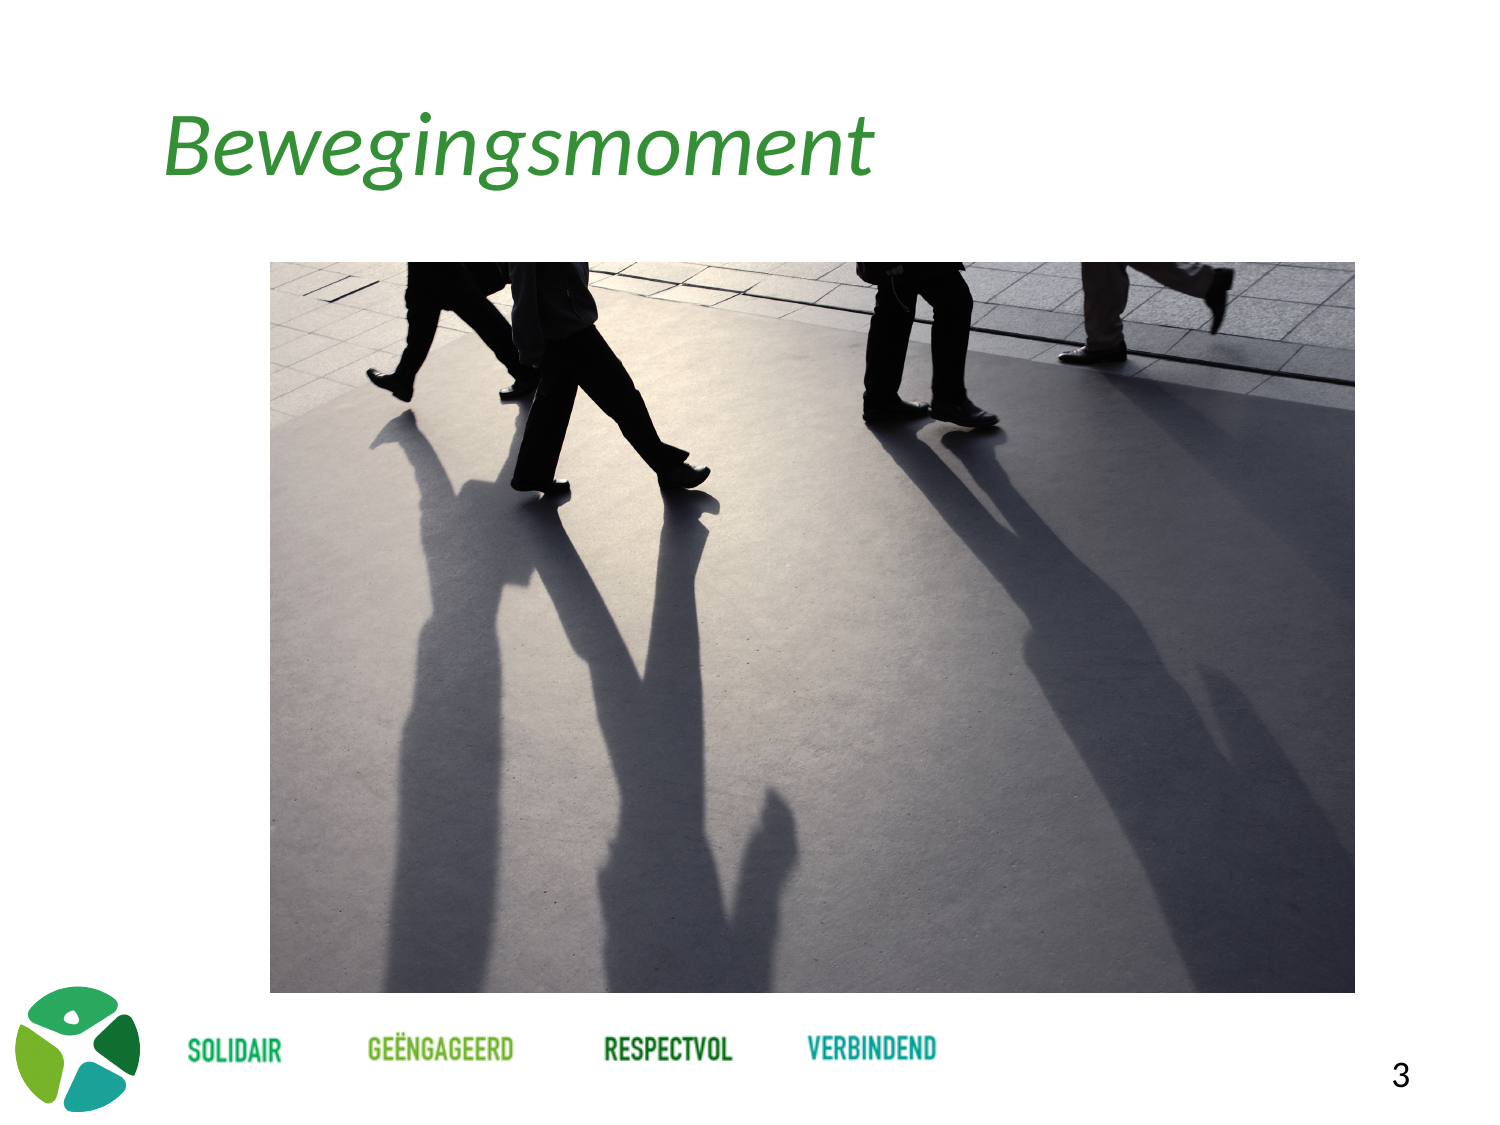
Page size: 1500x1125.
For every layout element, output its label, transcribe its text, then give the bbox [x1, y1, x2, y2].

title Bewegingsmoment [162, 45, 1463, 233]
slide_number 3 [1074, 1042, 1425, 1103]
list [270, 262, 1355, 993]
picture [162, 1028, 968, 1072]
picture [8, 982, 148, 1118]
